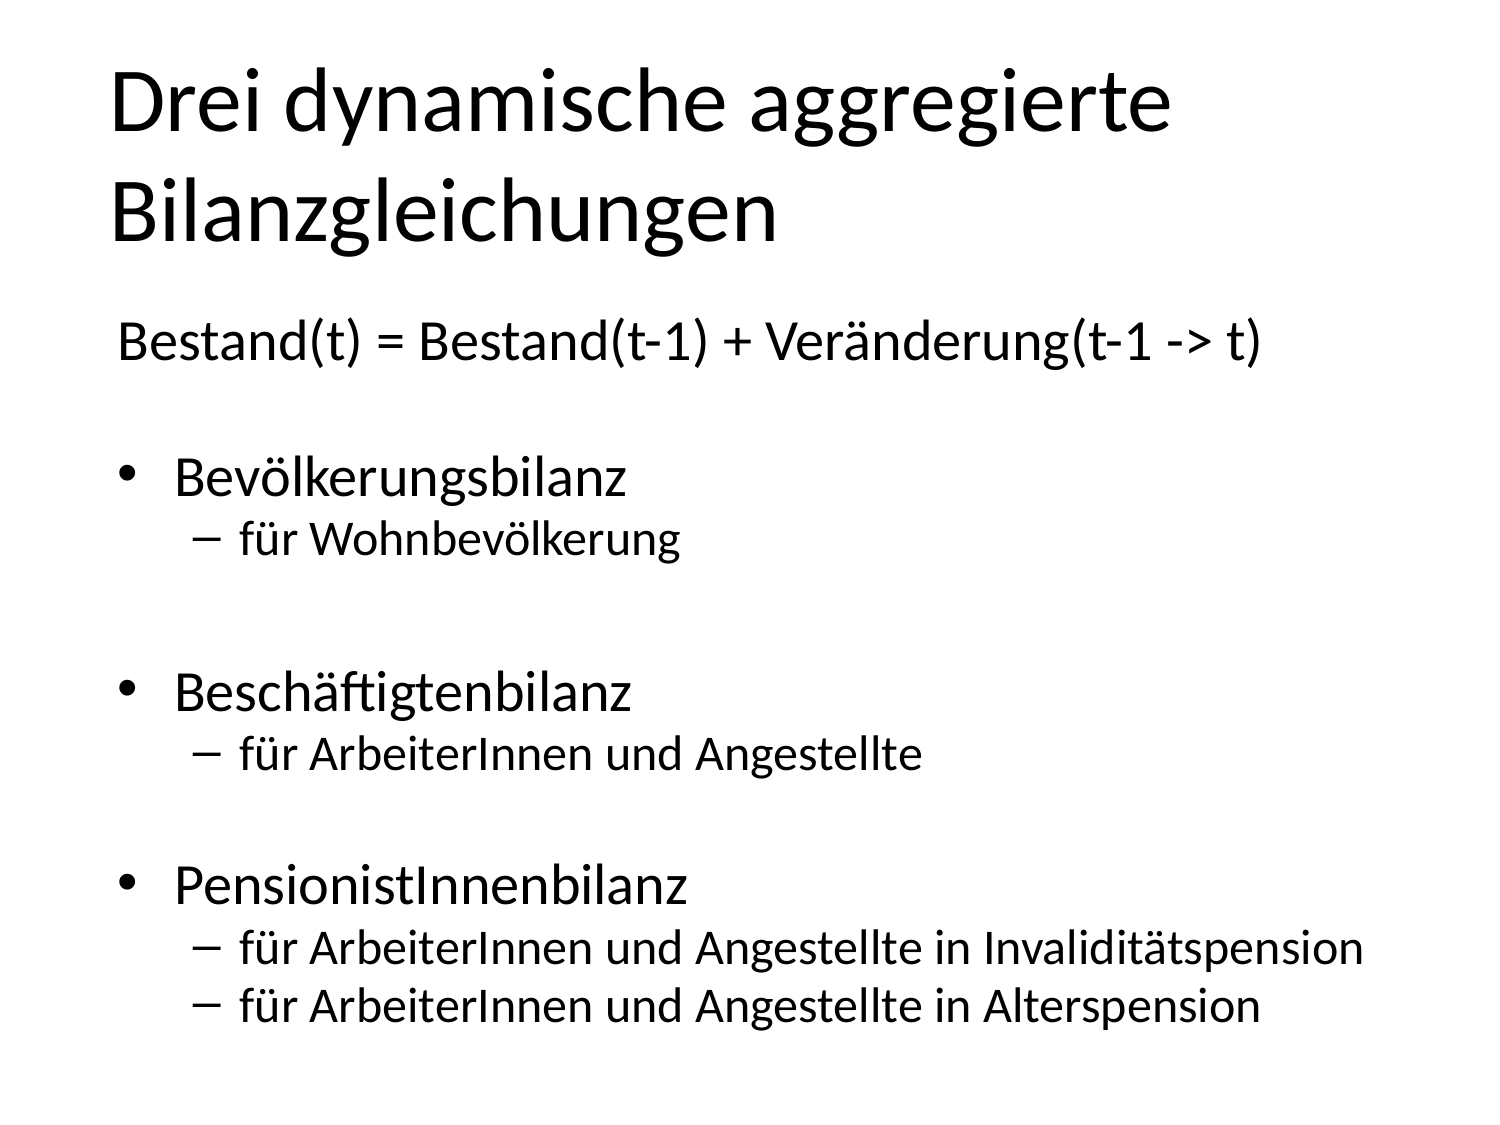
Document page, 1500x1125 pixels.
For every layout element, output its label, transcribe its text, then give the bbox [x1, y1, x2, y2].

title Drei dynamische aggregierte Bilanzgleichungen [94, 44, 1442, 256]
list Bestand(t) = Bestand(t-1) + Veränderung(t-1 -> t) Bevölkerungsbilanz für Wohnbevölkerung Beschäftigtenbilanz für ArbeiterInnen und Angestellte PensionistInnenbilanz für ArbeiterInnen und Angestellte in Invaliditätspension für ArbeiterInnen und Angestellte in Alterspension [102, 308, 1471, 1065]
